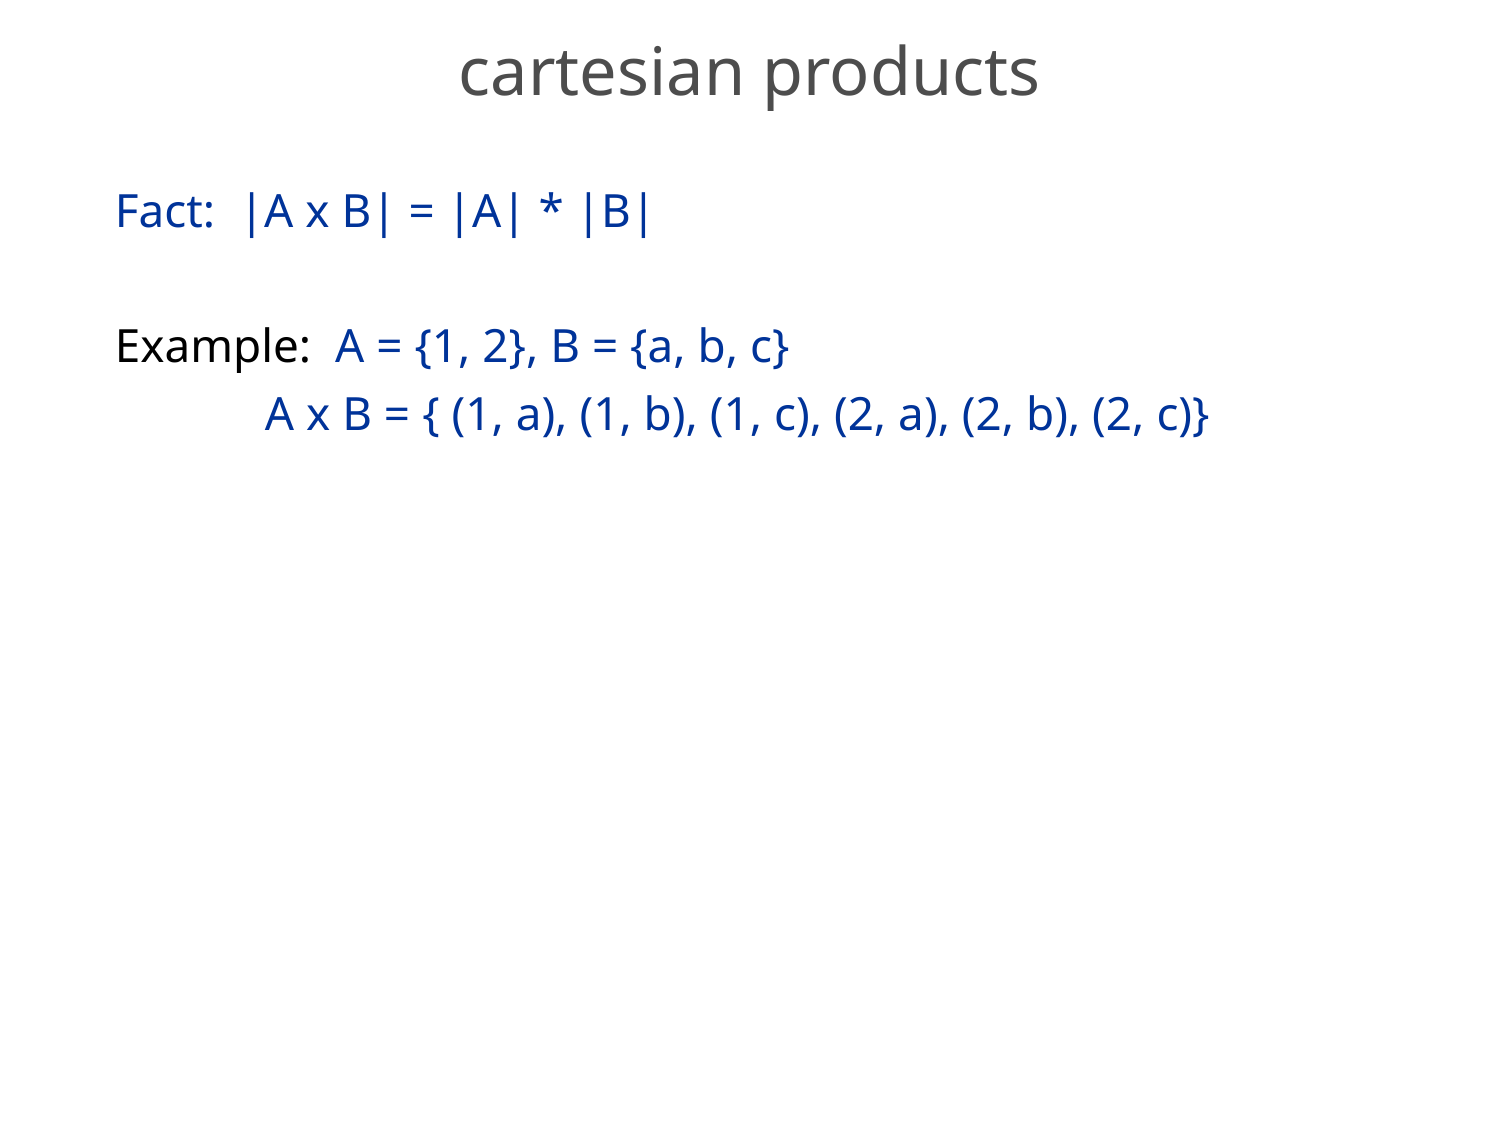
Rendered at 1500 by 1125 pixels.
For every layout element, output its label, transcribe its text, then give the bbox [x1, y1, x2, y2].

title cartesian products [0, 40, 1500, 116]
list Fact: |A x B| = |A| * |B| Example: A = {1, 2}, B = {a, b, c} A x B = { (1, a), (1, b), (1, c), (2, a), (2, b), (2, c)} [99, 174, 1388, 1063]
